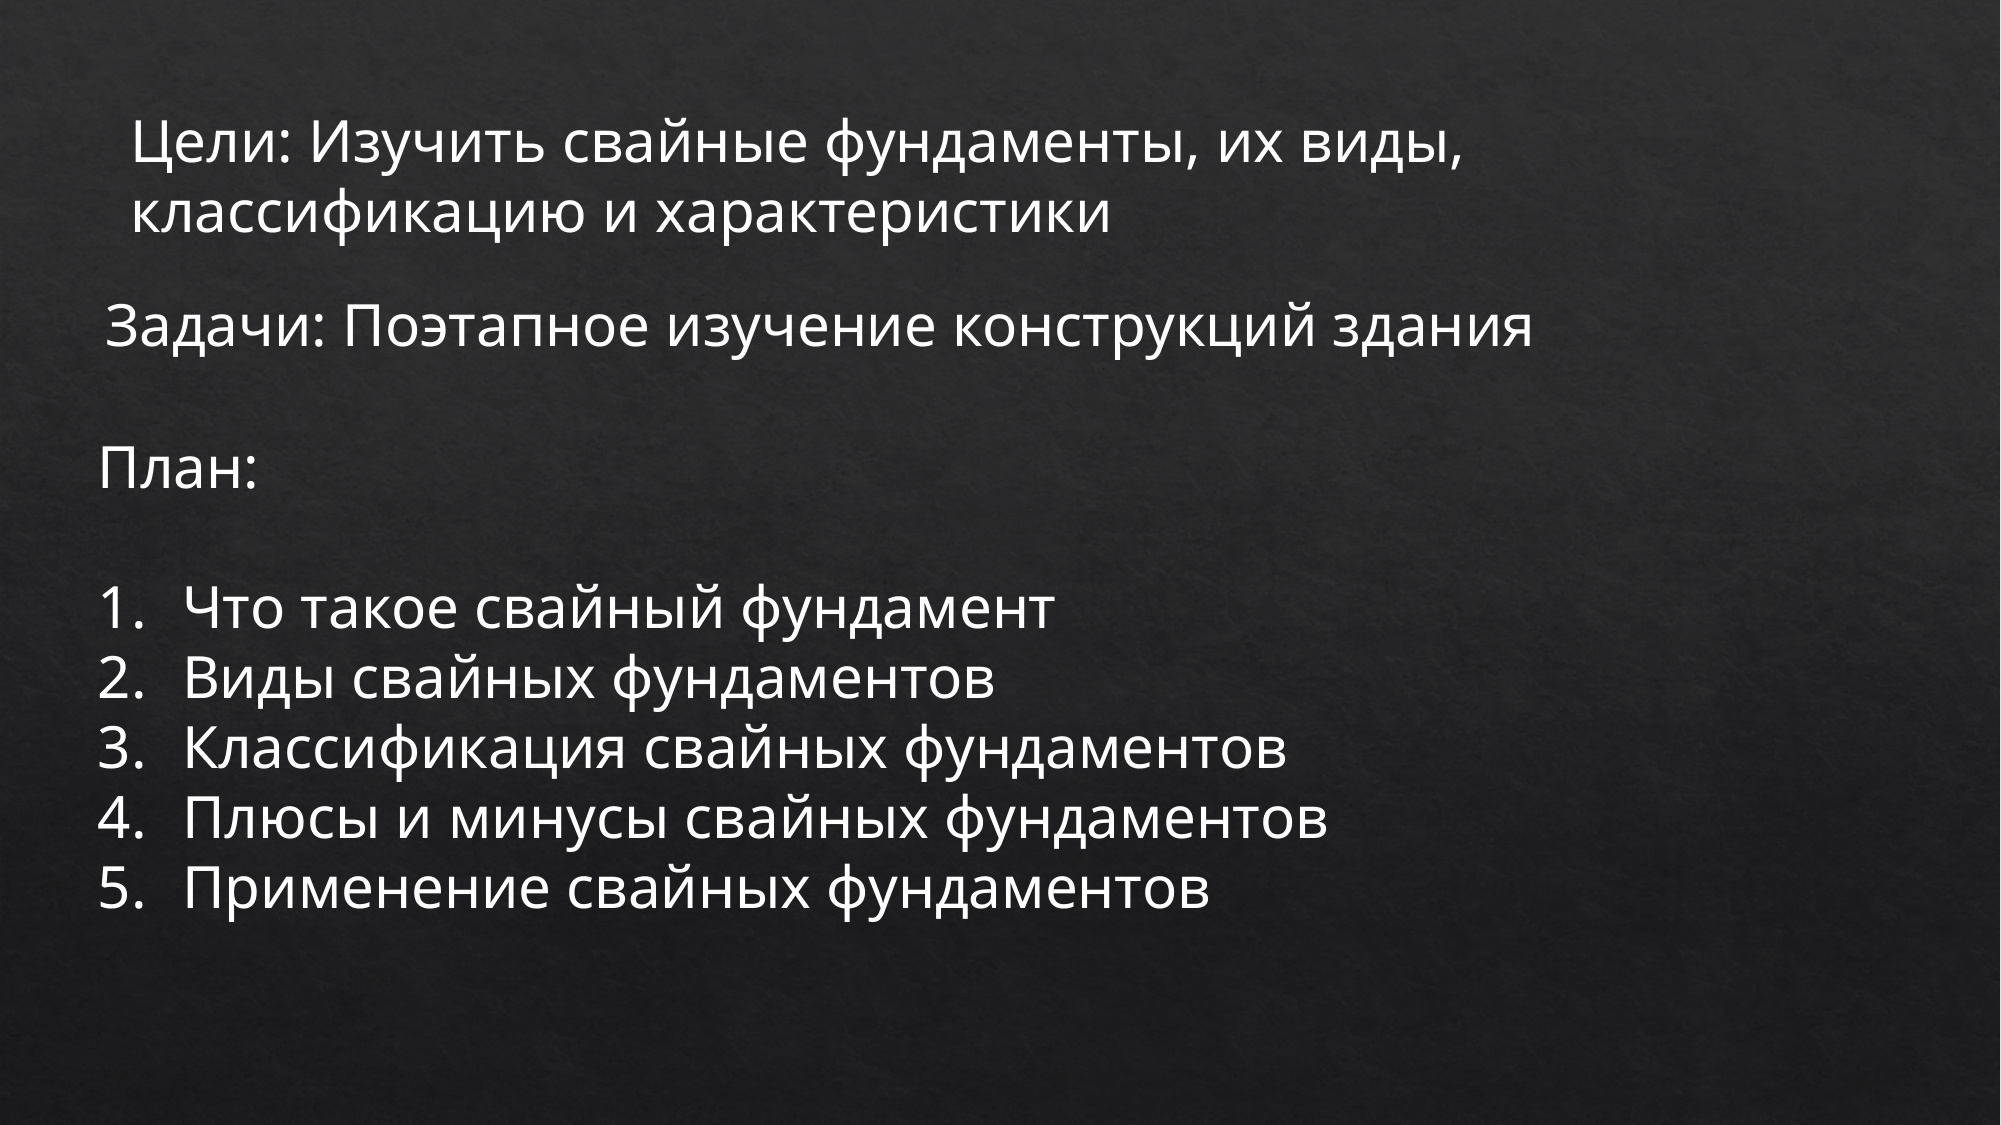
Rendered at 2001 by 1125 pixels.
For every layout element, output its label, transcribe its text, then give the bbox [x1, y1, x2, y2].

text_box Задачи: Поэтапное изучение конструкций здания [90, 280, 1550, 366]
text_box План: Что такое свайный фундамент Виды свайных фундаментов Классификация свайных фундаментов Плюсы и минусы свайных фундаментов Применение свайных фундаментов [83, 422, 1344, 927]
text_box Цели: Изучить свайные фундаменты, их виды, классификацию и характеристики [115, 96, 1860, 252]
